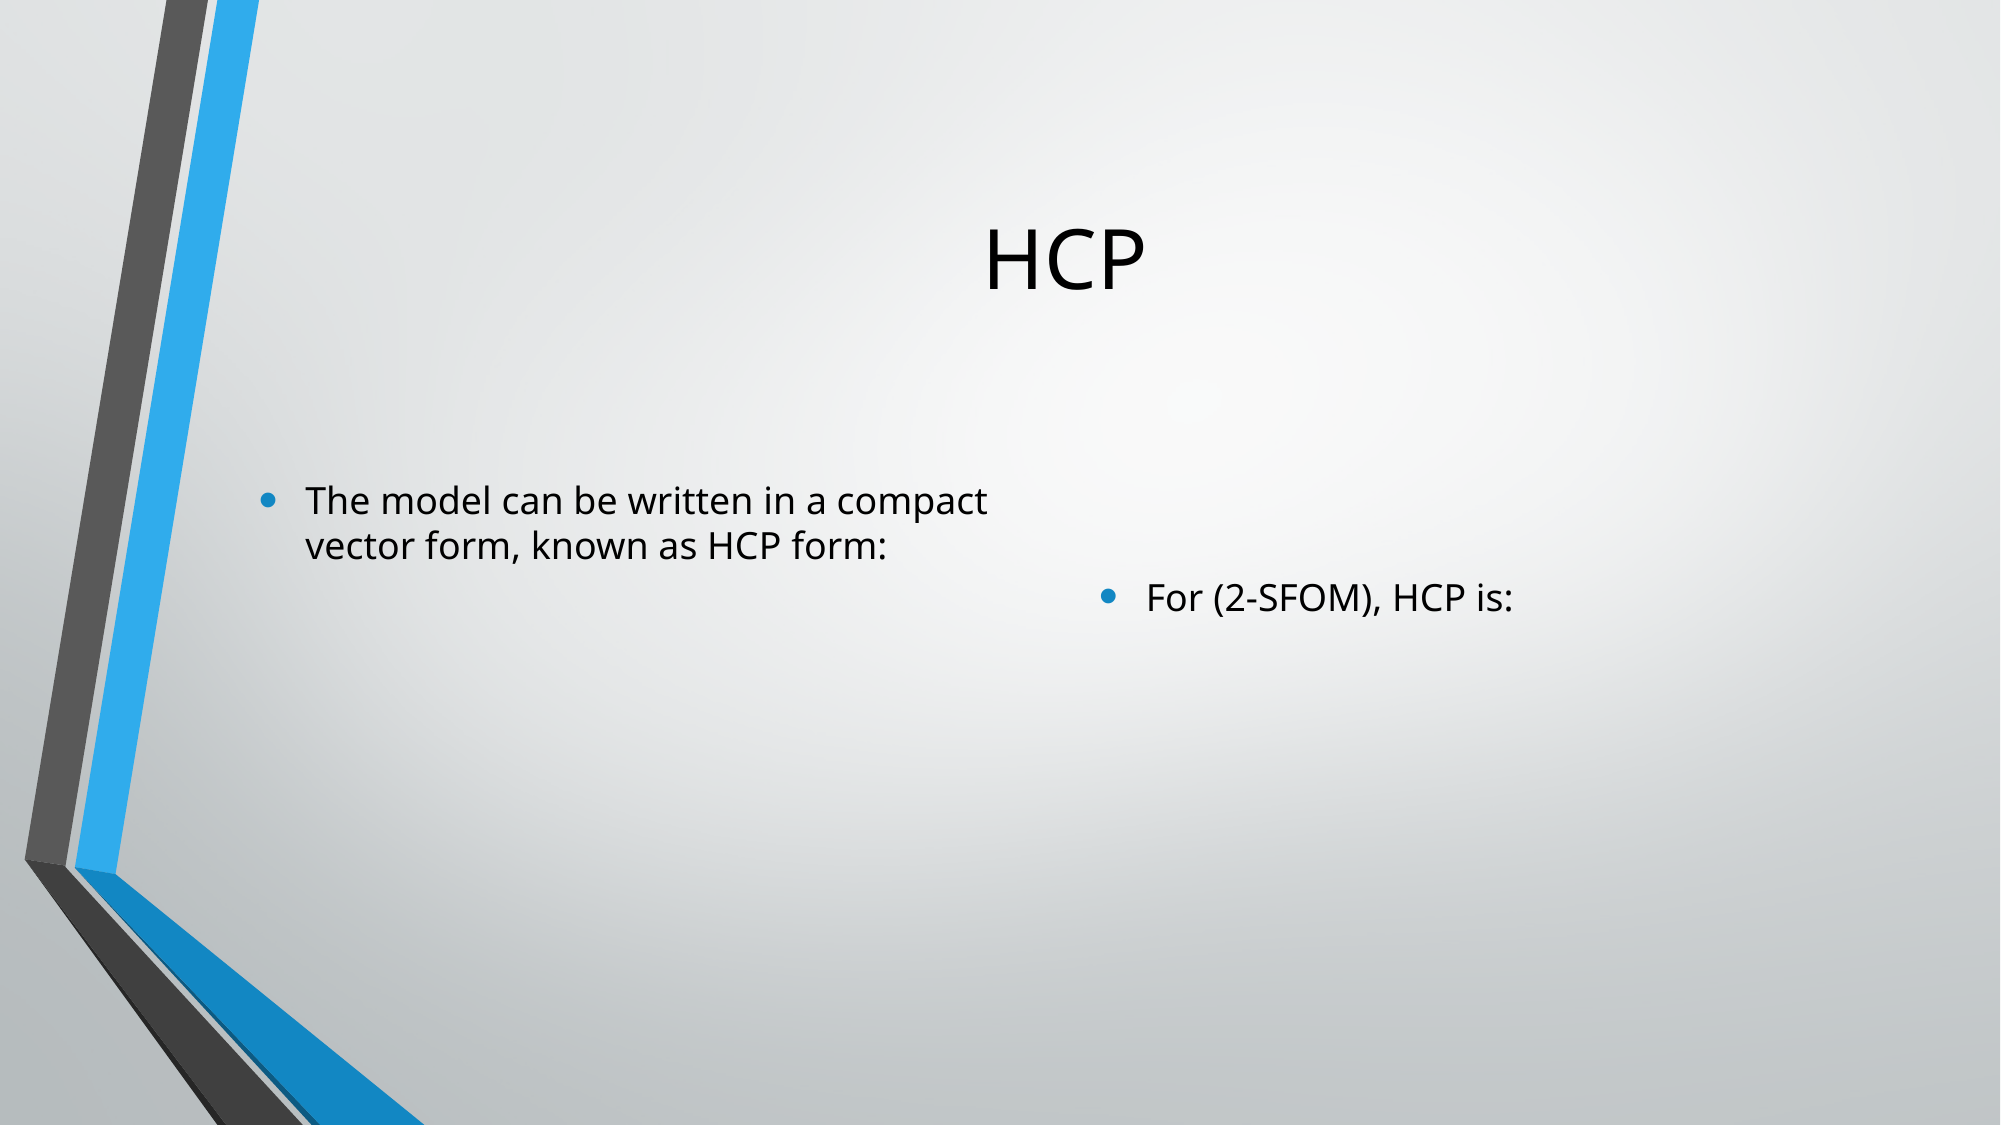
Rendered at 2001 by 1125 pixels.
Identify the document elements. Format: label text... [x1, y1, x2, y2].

title HCP [243, 112, 1887, 400]
